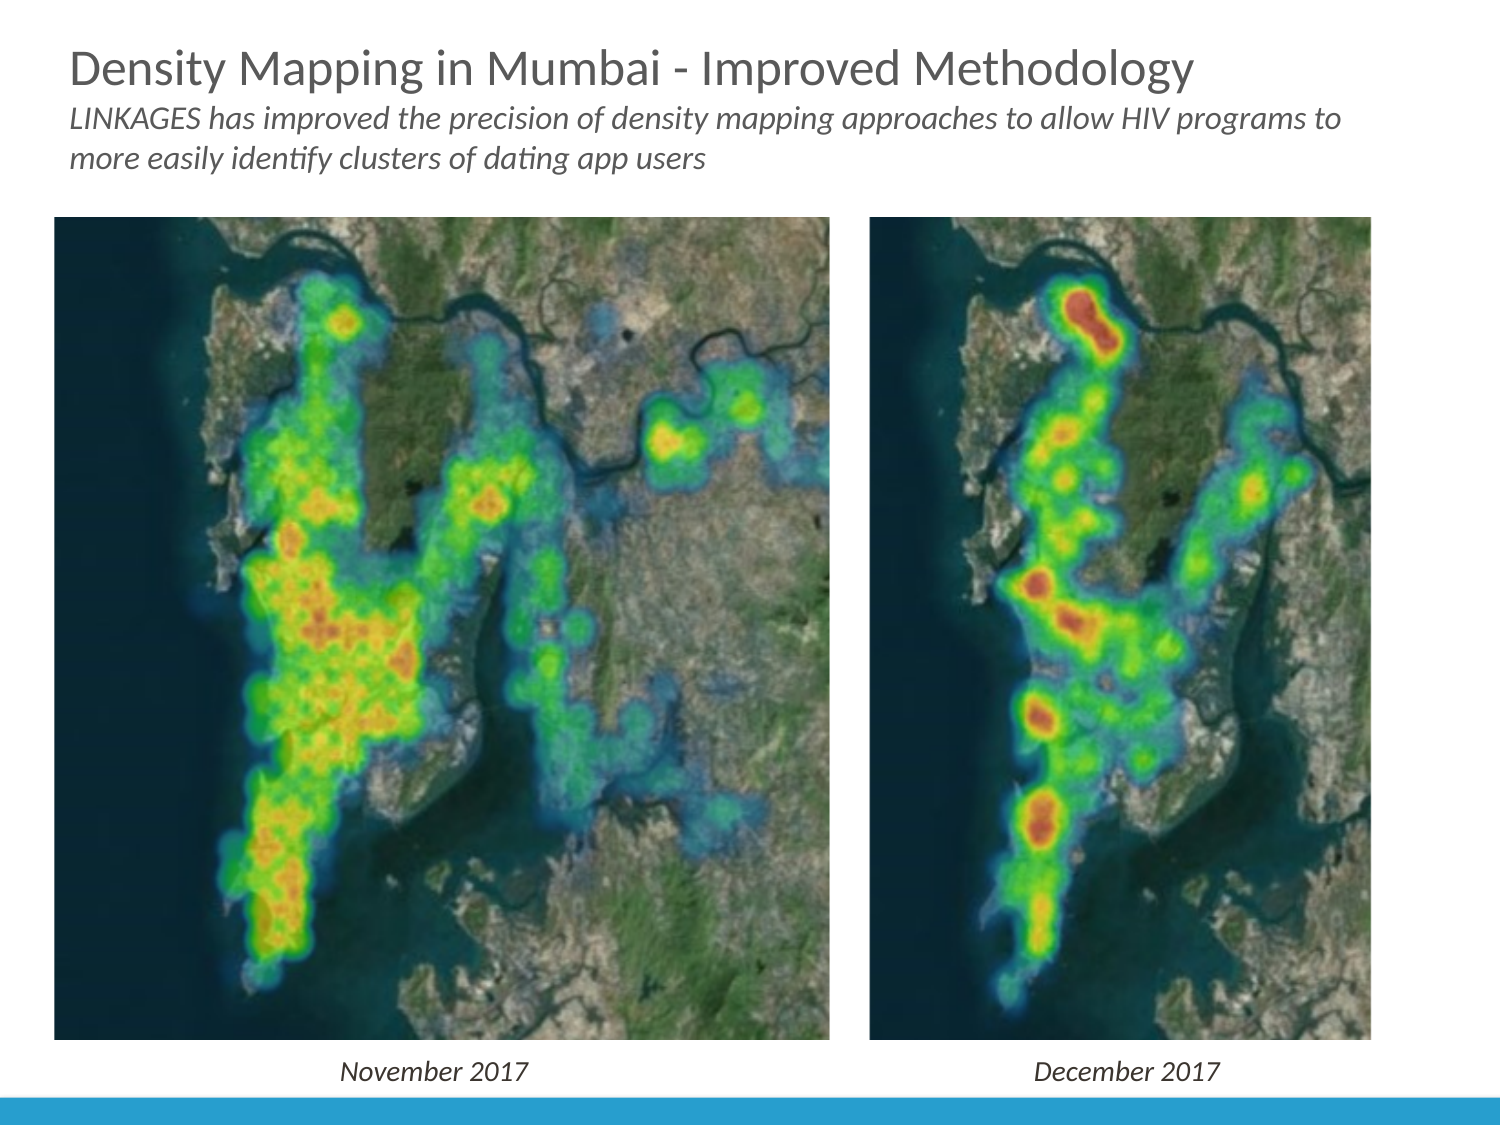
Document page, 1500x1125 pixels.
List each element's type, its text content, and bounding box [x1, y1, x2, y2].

text_box November 2017 [161, 1048, 713, 1096]
picture [54, 217, 1372, 1040]
text_box December 2017 [851, 1045, 1403, 1096]
title Density Mapping in Mumbai - Improved Methodology LINKAGES has improved the precision of density mapping approaches to allow HIV programs to more easily identify clusters of dating app users [54, 25, 1403, 185]
